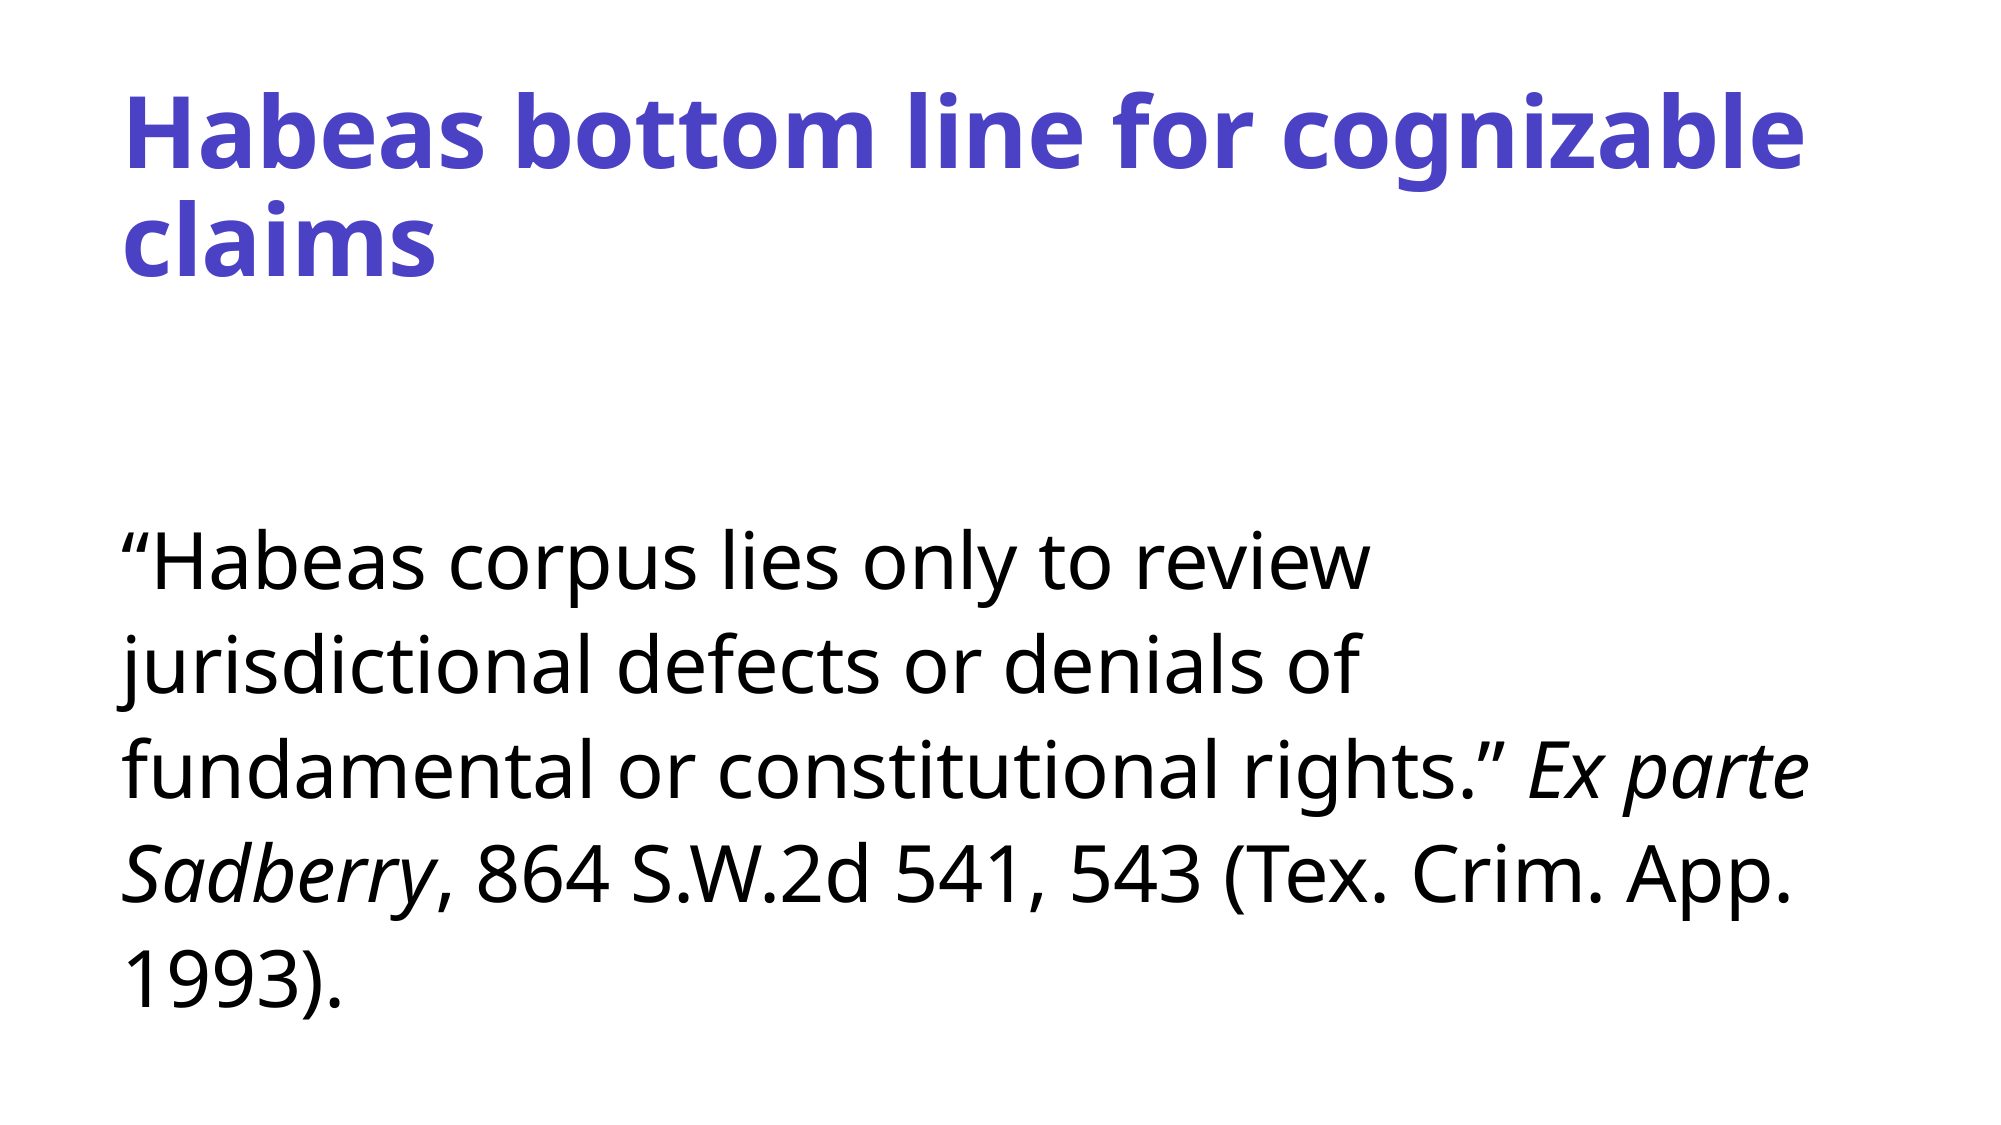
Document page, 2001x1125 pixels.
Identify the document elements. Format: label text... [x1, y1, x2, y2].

title Habeas bottom line for cognizable claims [106, 59, 1838, 306]
list “Habeas corpus lies only to review jurisdictional defects or denials of fundamental or constitutional rights.” Ex parte Sadberry, 864 S.W.2d 541, 543 (Tex. Crim. App. 1993). [106, 325, 1838, 1014]
